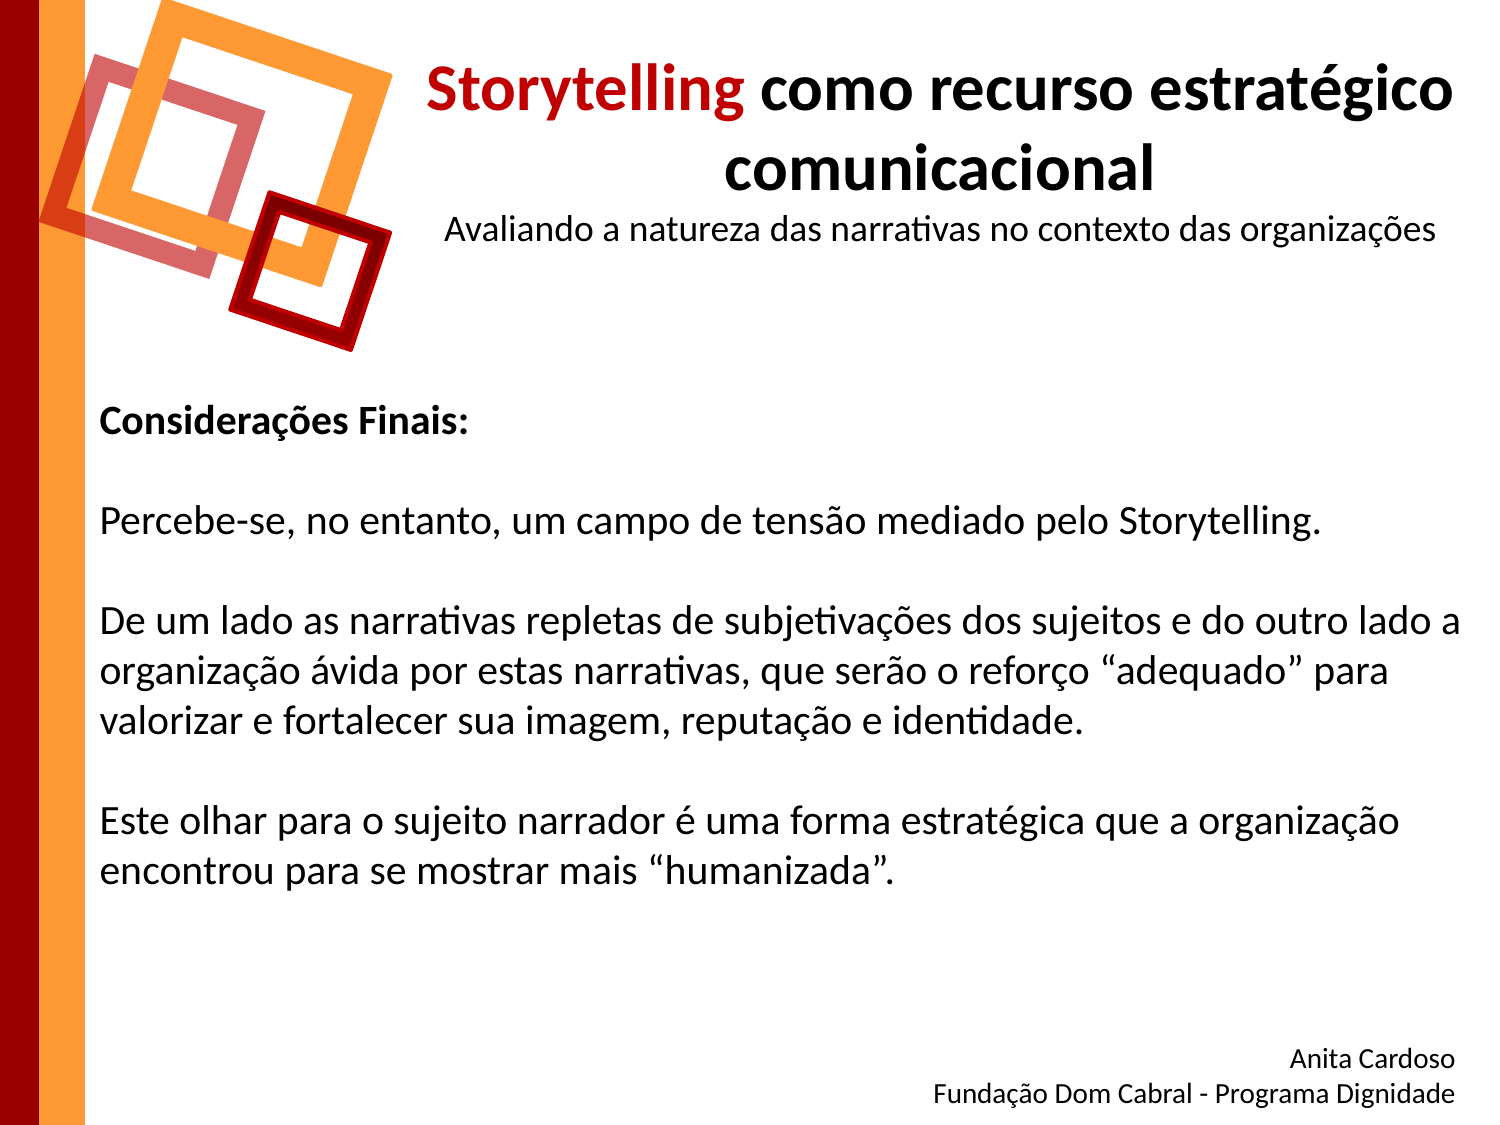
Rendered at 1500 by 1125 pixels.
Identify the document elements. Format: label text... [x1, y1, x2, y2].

text_box [0, 0, 39, 1125]
text_box [263, 225, 340, 287]
text_box Considerações Finais: Percebe-se, no entanto, um campo de tensão mediado pelo Storytelling. De um lado as narrativas repletas de subjetivações dos sujeitos e do outro lado a organização ávida por estas narrativas, que serão o reforço “adequado” para valorizar e fortalecer sua imagem, reputação e identidade. Este olhar para o sujeito narrador é uma forma estratégica que a organização encontrou para se mostrar mais “humanizada”. [84, 385, 1500, 901]
text_box [228, 190, 393, 352]
text_box [39, 0, 85, 210]
text_box [39, 225, 85, 1125]
text_box [70, 162, 85, 211]
text_box Anita Cardoso Fundação Dom Cabral - Programa Dignidade [844, 1031, 1471, 1117]
text_box [162, 76, 268, 223]
text_box [91, 0, 393, 262]
text_box [36, 51, 220, 281]
text_box Storytelling como recurso estratégico comunicacional Avaliando a natureza das narrativas no contexto das organizações [408, 36, 1474, 256]
